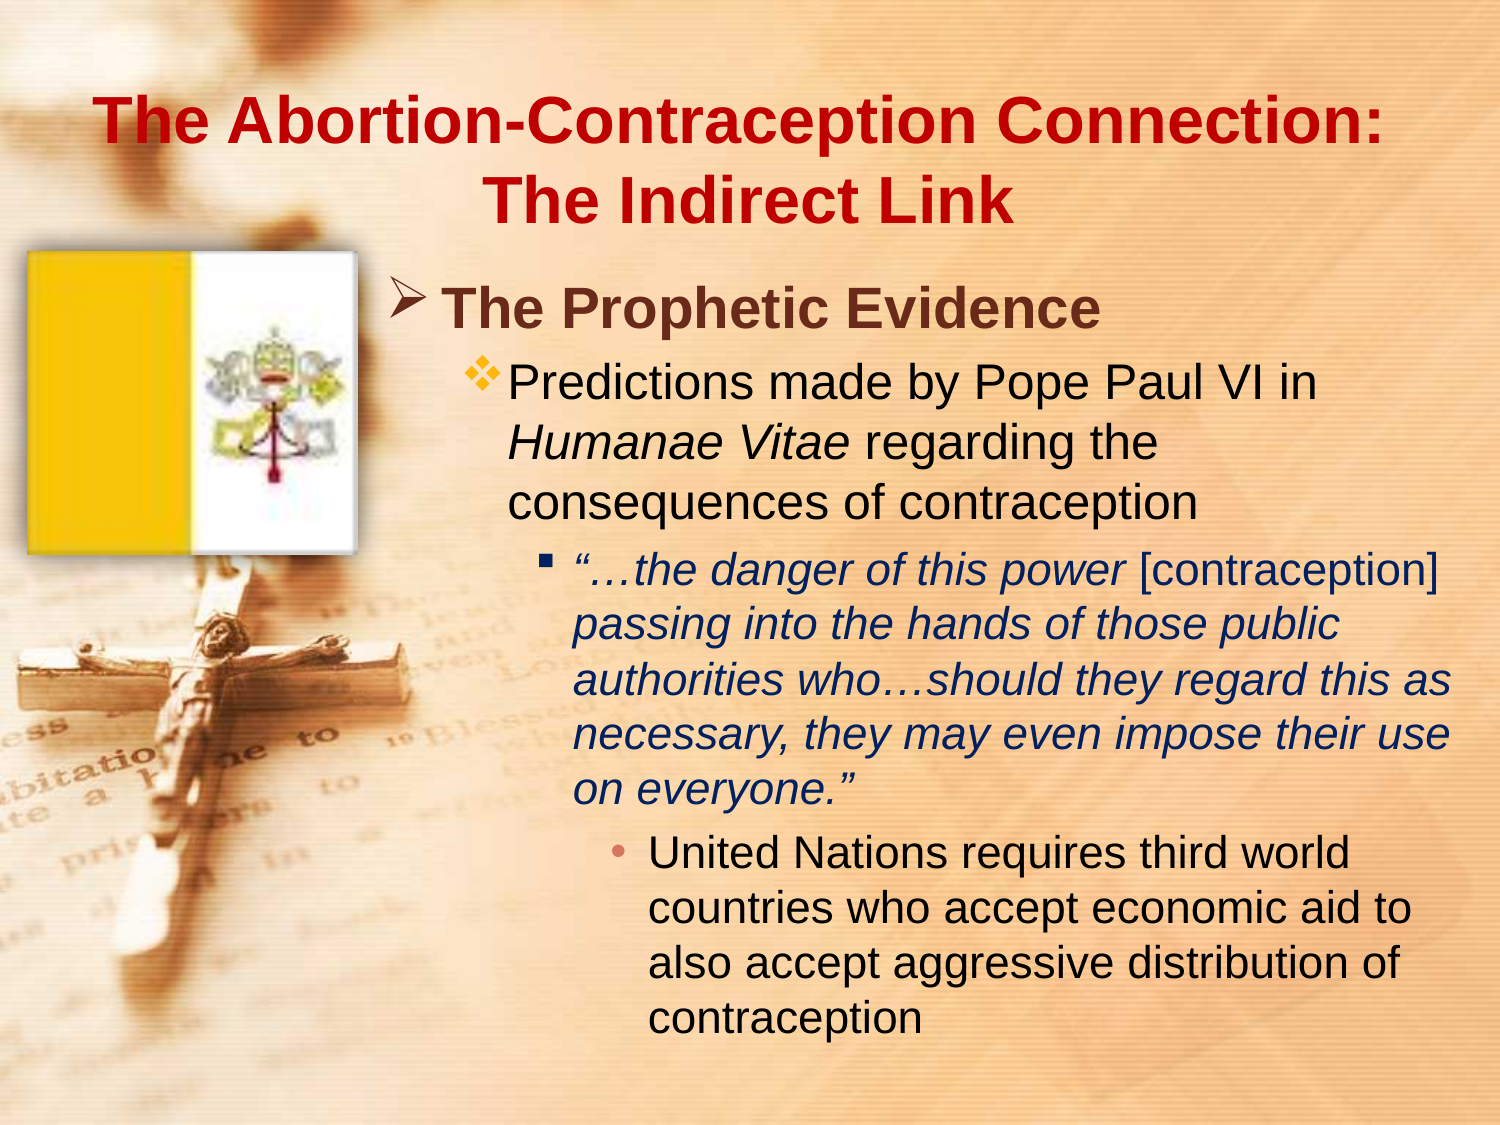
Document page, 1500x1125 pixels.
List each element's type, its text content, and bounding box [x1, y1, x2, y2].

title The Abortion-Contraception Connection: The Indirect Link [47, 56, 1451, 245]
list The Prophetic Evidence Predictions made by Pope Paul VI in Humanae Vitae regarding the consequences of contraception “…the danger of this power [contraception] passing into the hands of those public authorities who…should they regard this as necessary, they may even impose their use on everyone.” United Nations requires third world countries who accept economic aid to also accept aggressive distribution of contraception [370, 262, 1480, 1006]
picture [0, 0, 1500, 1125]
